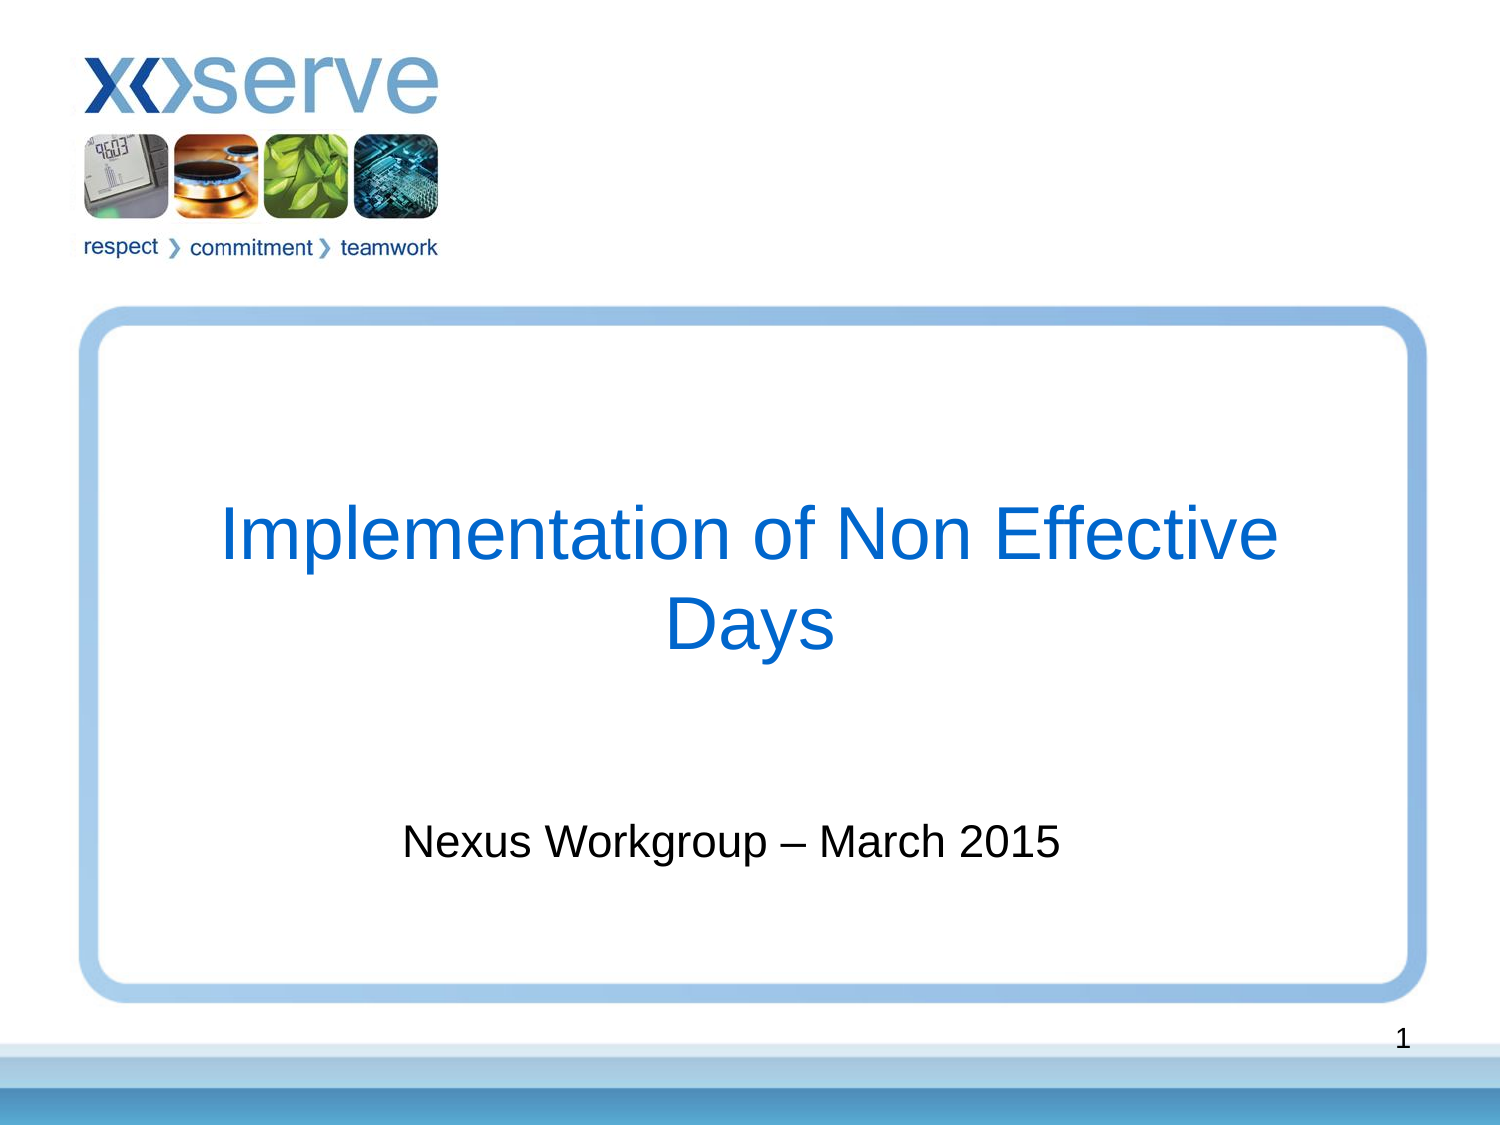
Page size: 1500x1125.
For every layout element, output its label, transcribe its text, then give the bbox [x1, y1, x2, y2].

picture [0, 0, 1500, 1125]
title Implementation of Non Effective Days [112, 408, 1388, 741]
subtitle Nexus Workgroup – March 2015 [206, 739, 1257, 870]
slide_number 1 [1076, 1011, 1427, 1090]
